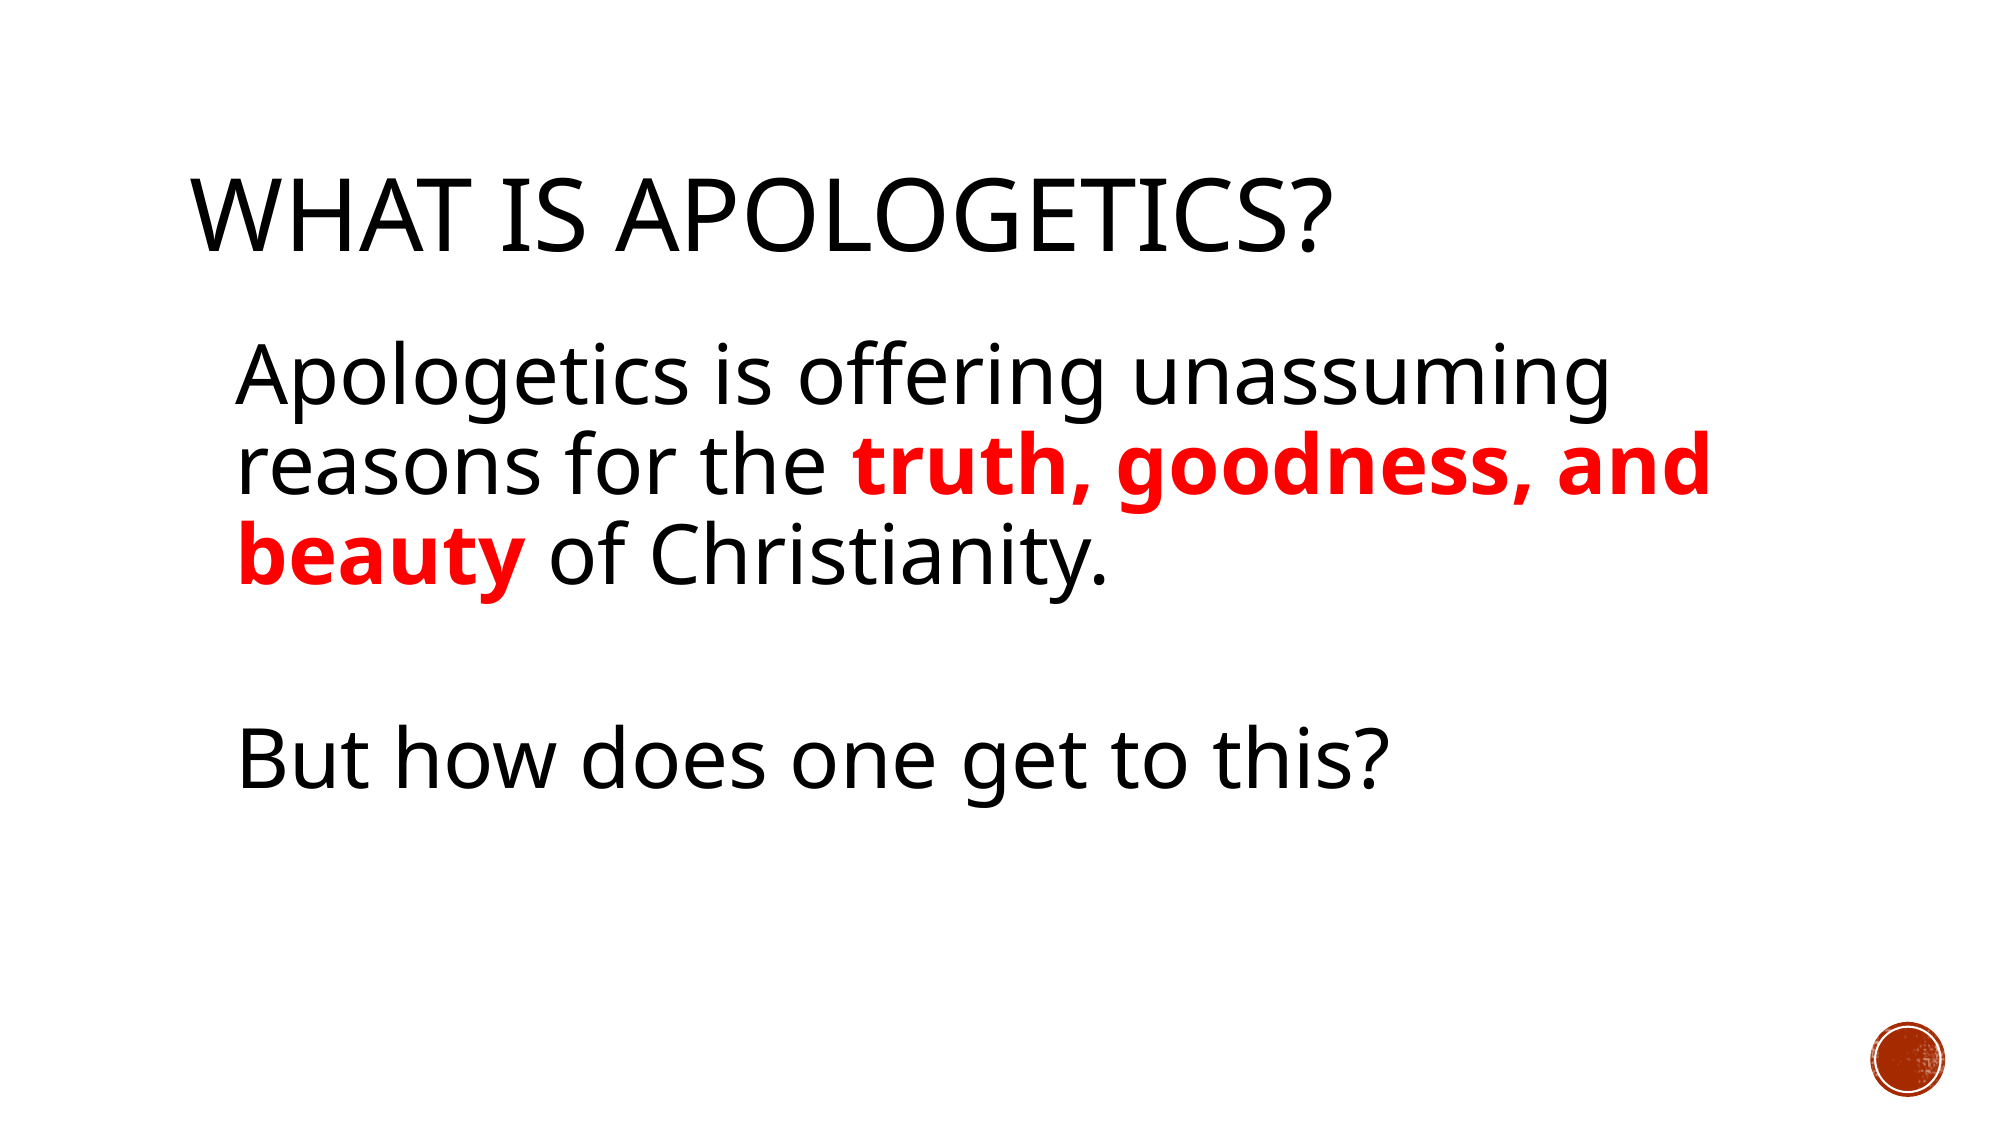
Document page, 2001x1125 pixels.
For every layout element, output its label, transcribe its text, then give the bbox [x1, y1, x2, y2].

title What is Apologetics? [174, 112, 1448, 325]
list Apologetics is offering unassuming reasons for the truth, goodness, and beauty of Christianity. But how does one get to this? [175, 324, 1888, 1050]
